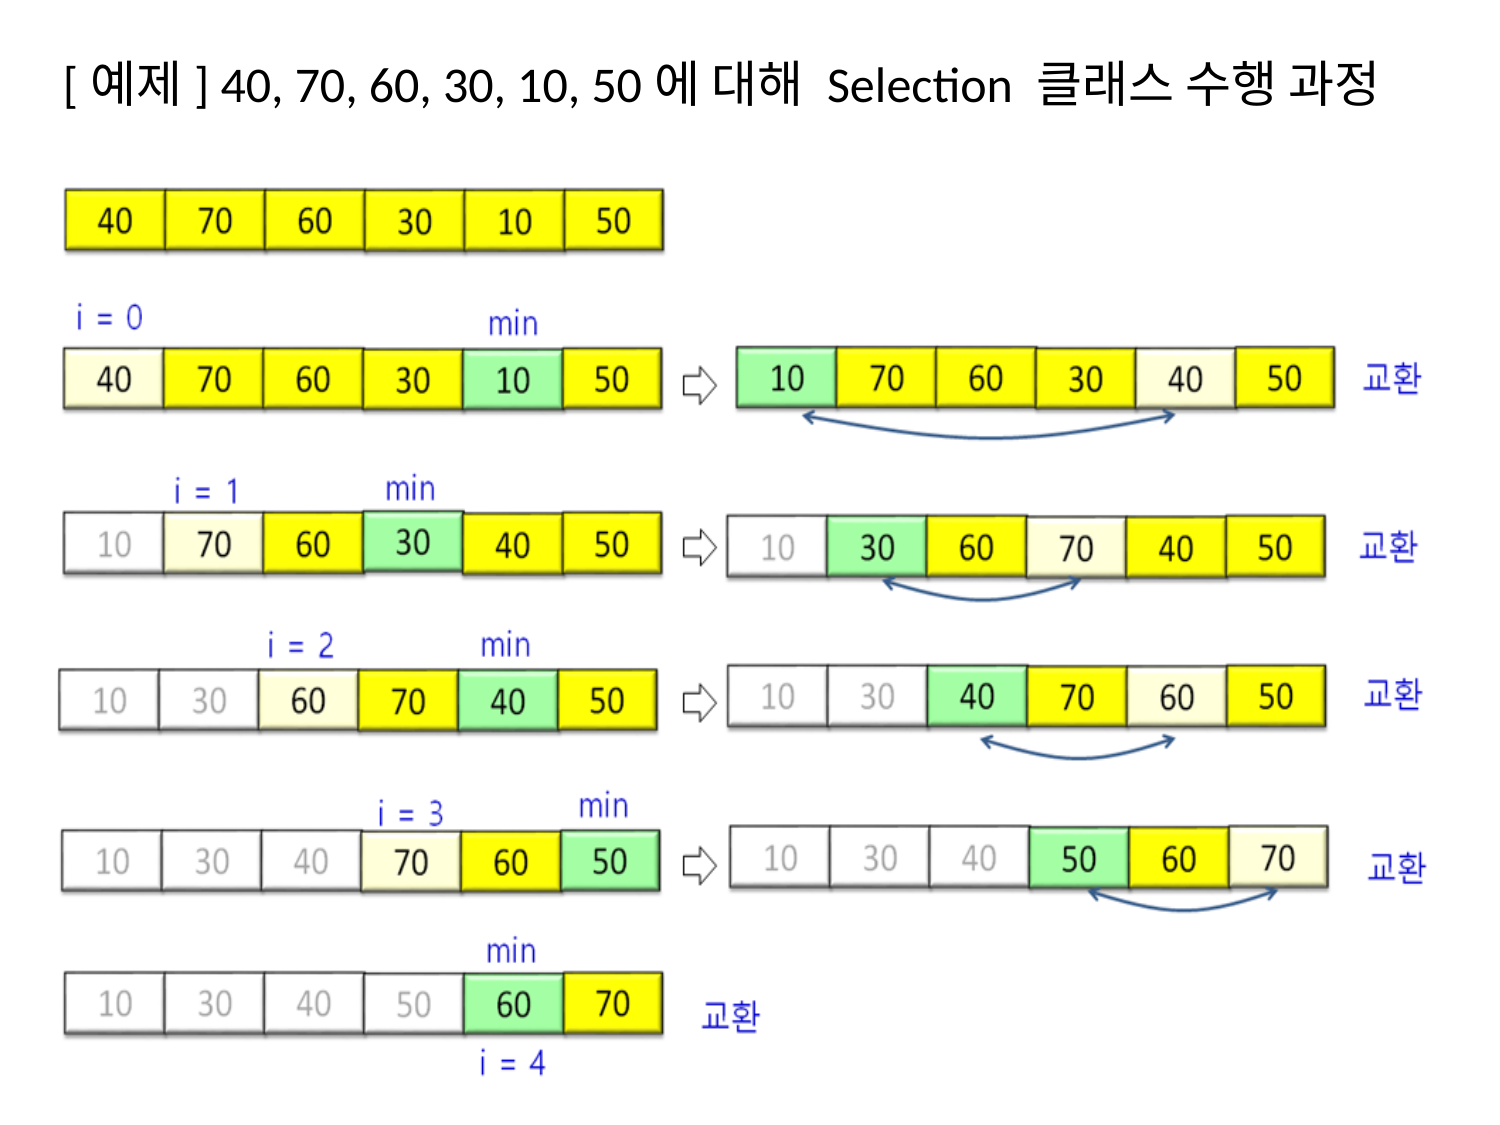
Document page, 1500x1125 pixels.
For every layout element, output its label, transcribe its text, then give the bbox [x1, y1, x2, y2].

text_box [예제] 40, 70, 60, 30, 10, 50에 대해 Selection 클래스 수행 과정 [48, 45, 1453, 120]
picture [56, 180, 1444, 1084]
